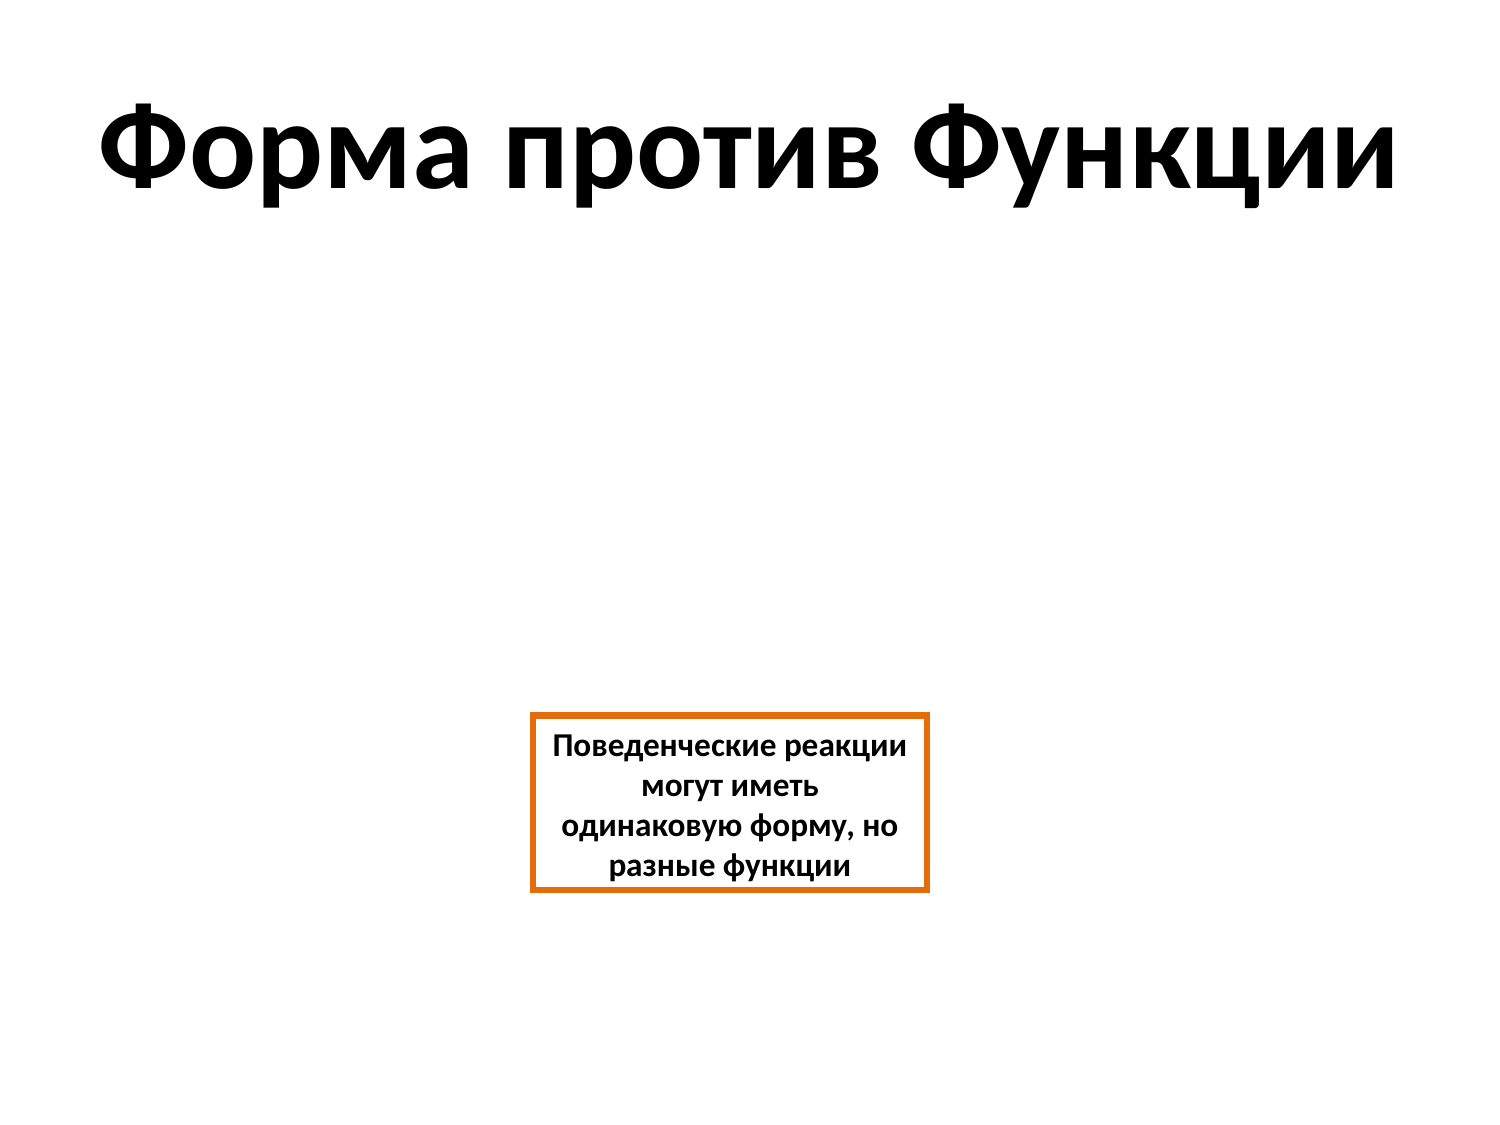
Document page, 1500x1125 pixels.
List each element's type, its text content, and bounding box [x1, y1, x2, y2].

title Форма против Функции [75, 45, 1425, 218]
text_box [0, 219, 1454, 1063]
